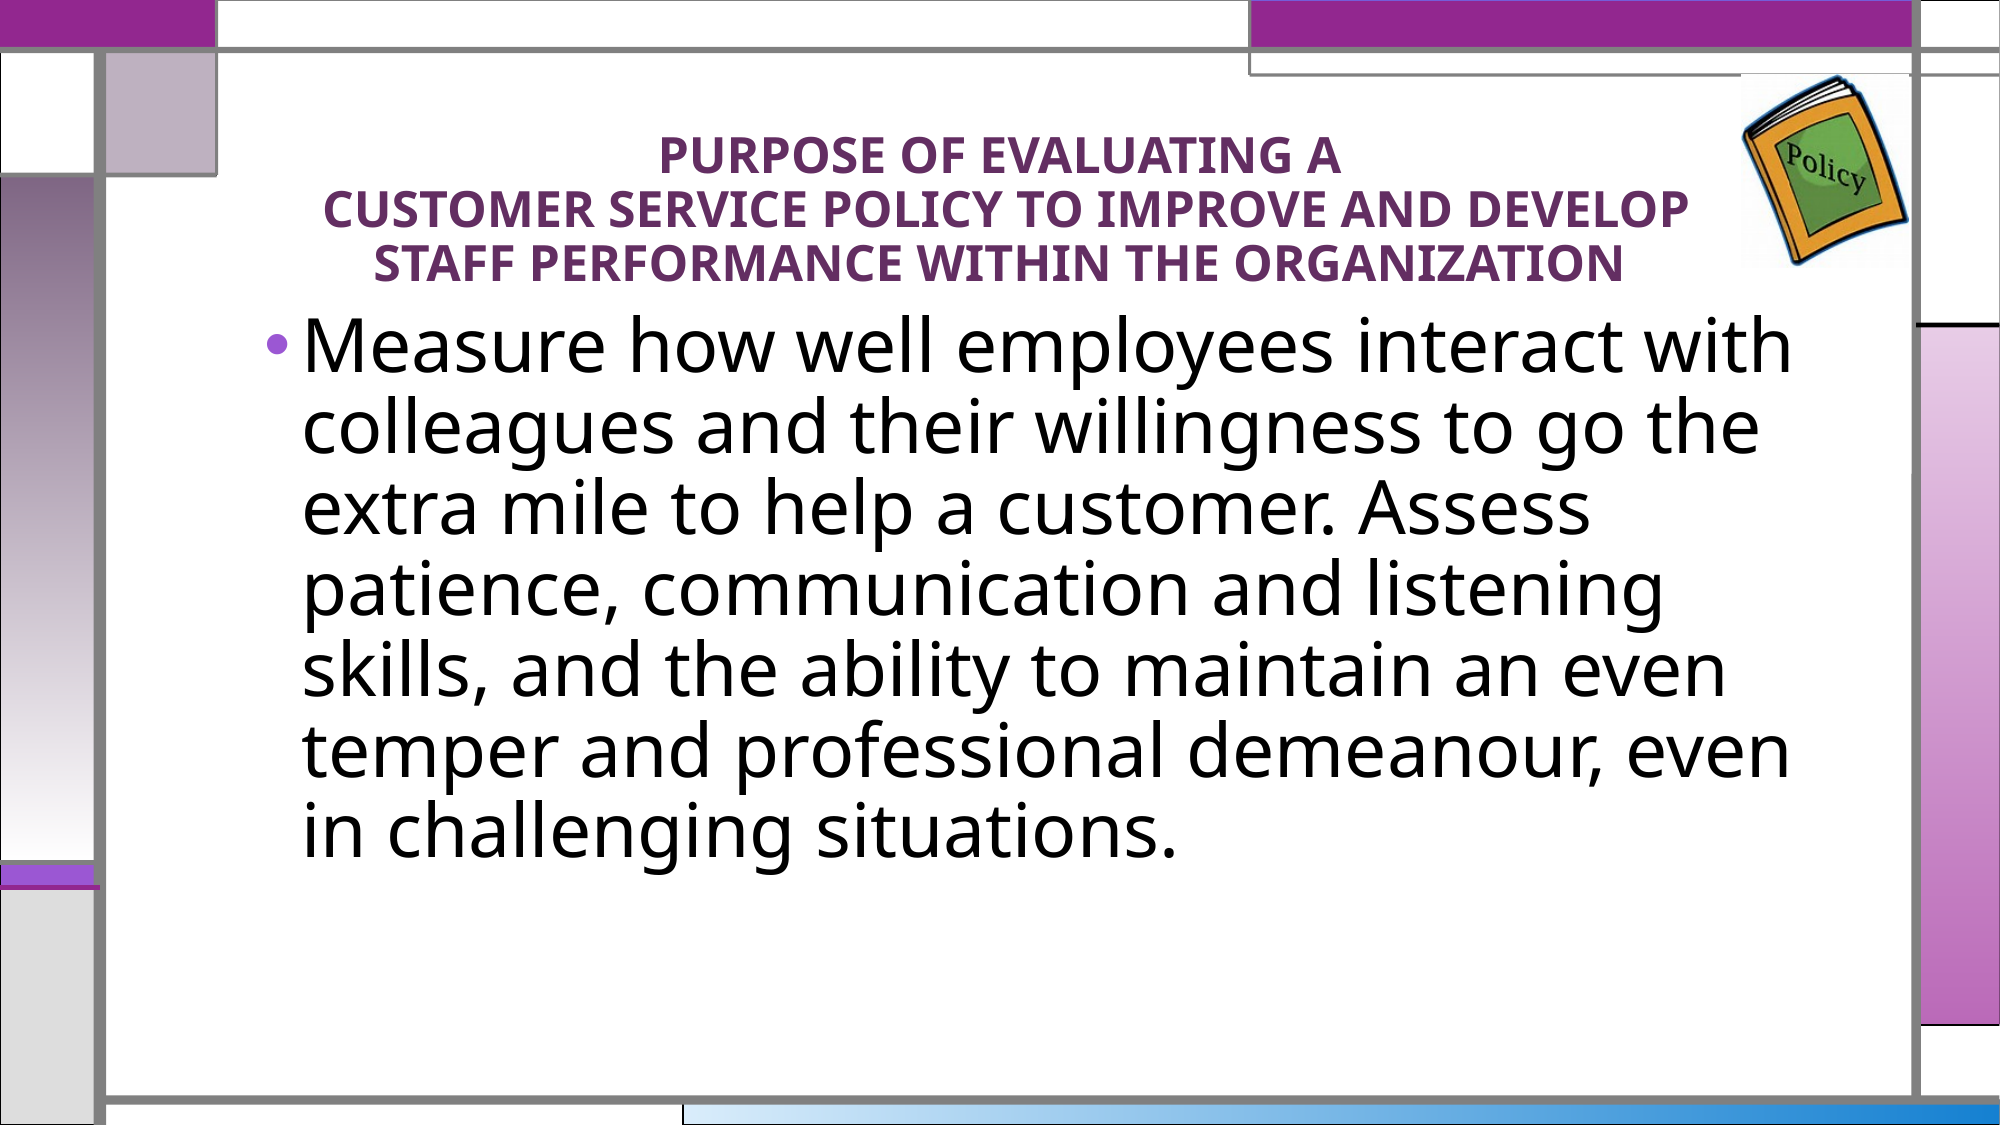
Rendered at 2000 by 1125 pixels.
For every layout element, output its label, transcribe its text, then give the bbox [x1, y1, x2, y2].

list Measure how well employees interact with colleagues and their willingness to go the extra mile to help a customer. Assess patience, communication and listening skills, and the ability to maintain an even temper and professional demeanour, even in challenging situations. [249, 299, 1825, 988]
title PURPOSE OF EVALUATING A CUSTOMER SERVICE POLICY TO IMPROVE AND DEVELOP STAFF PERFORMANCE WITHIN THE ORGANIZATION [249, 99, 1750, 300]
picture [1741, 74, 1909, 268]
